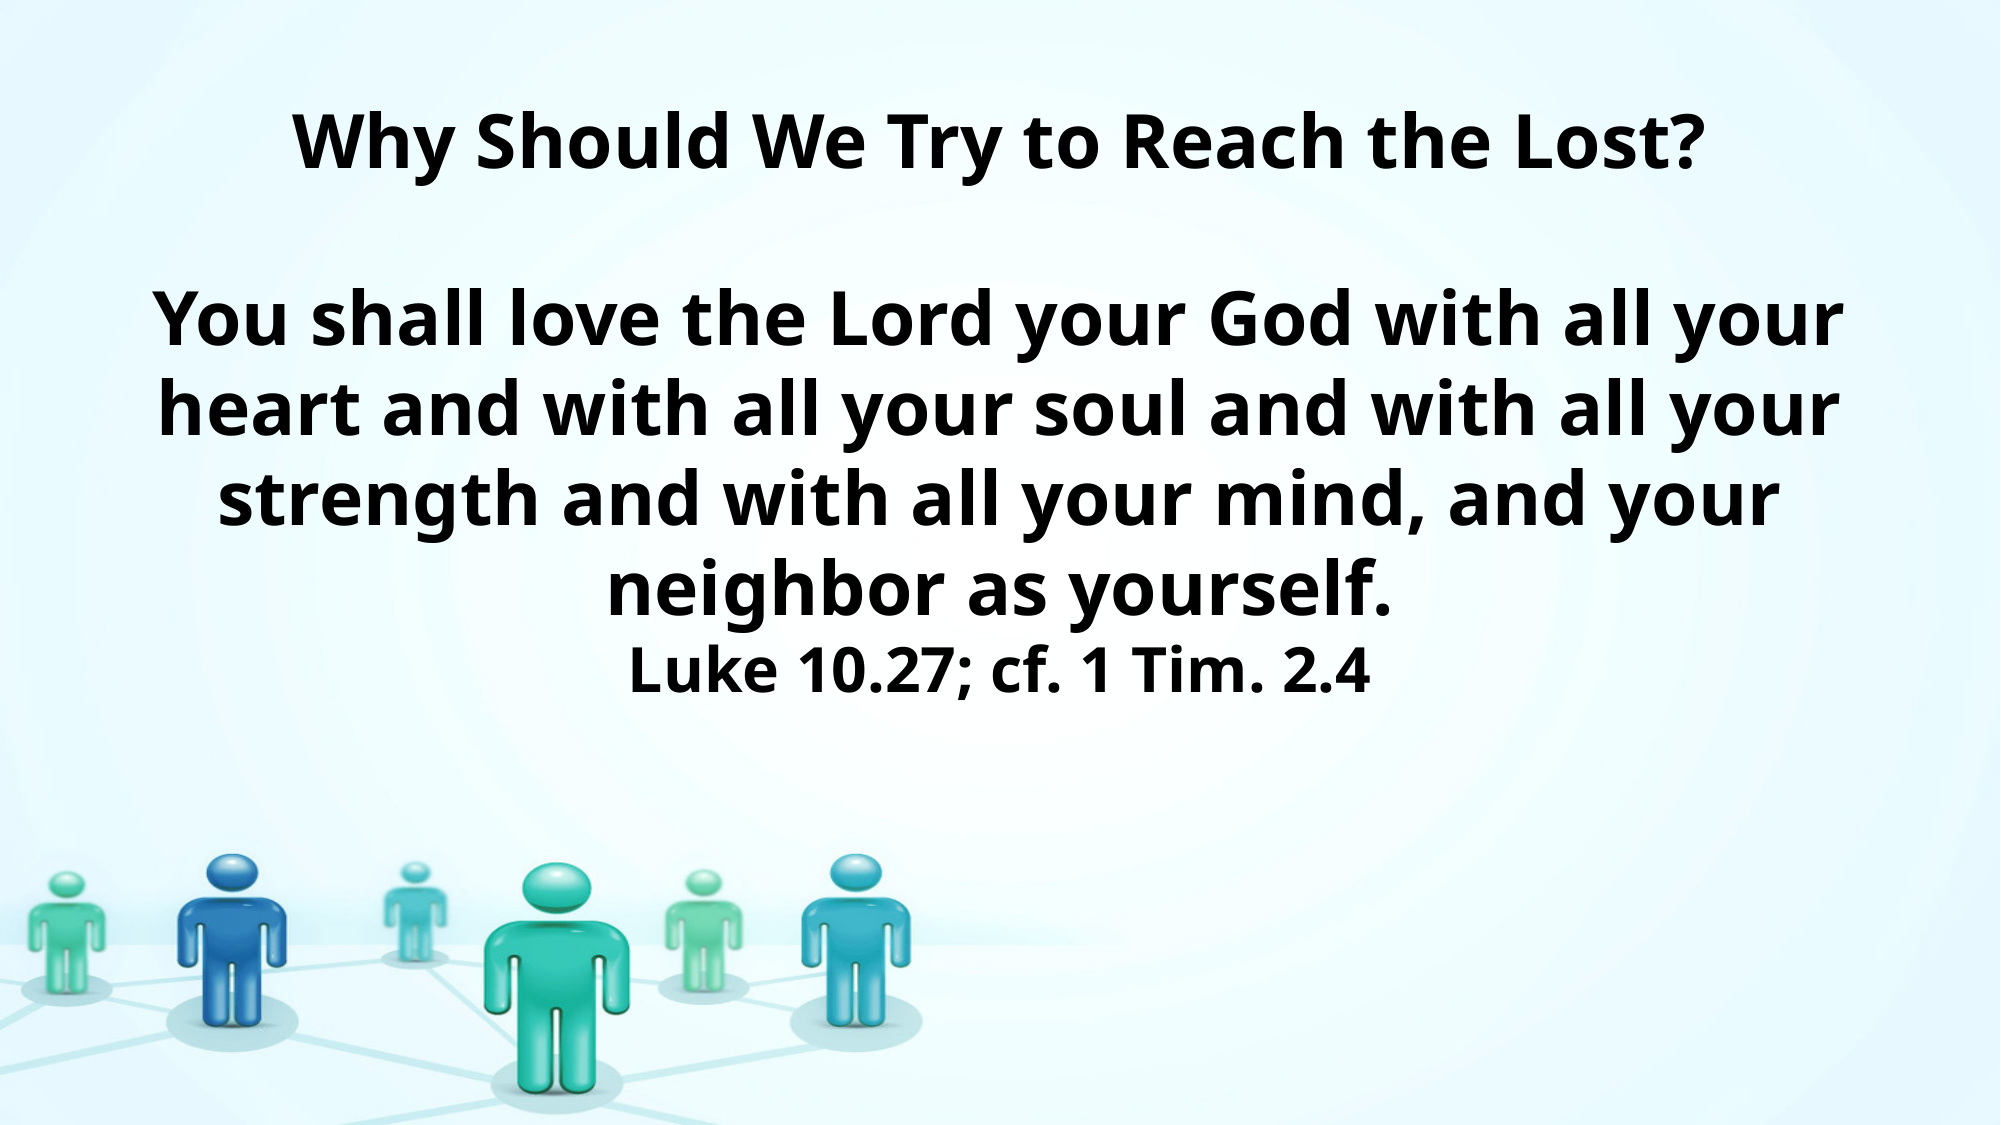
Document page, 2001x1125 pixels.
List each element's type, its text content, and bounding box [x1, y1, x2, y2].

picture [0, 0, 2001, 1125]
list You shall love the Lord your God with all your heart and with all your soul and with all your strength and with all your mind, and your neighbor as yourself. Luke 10.27; cf. 1 Tim. 2.4 [99, 262, 1900, 1005]
title Why Should We Try to Reach the Lost? [99, 45, 1900, 233]
